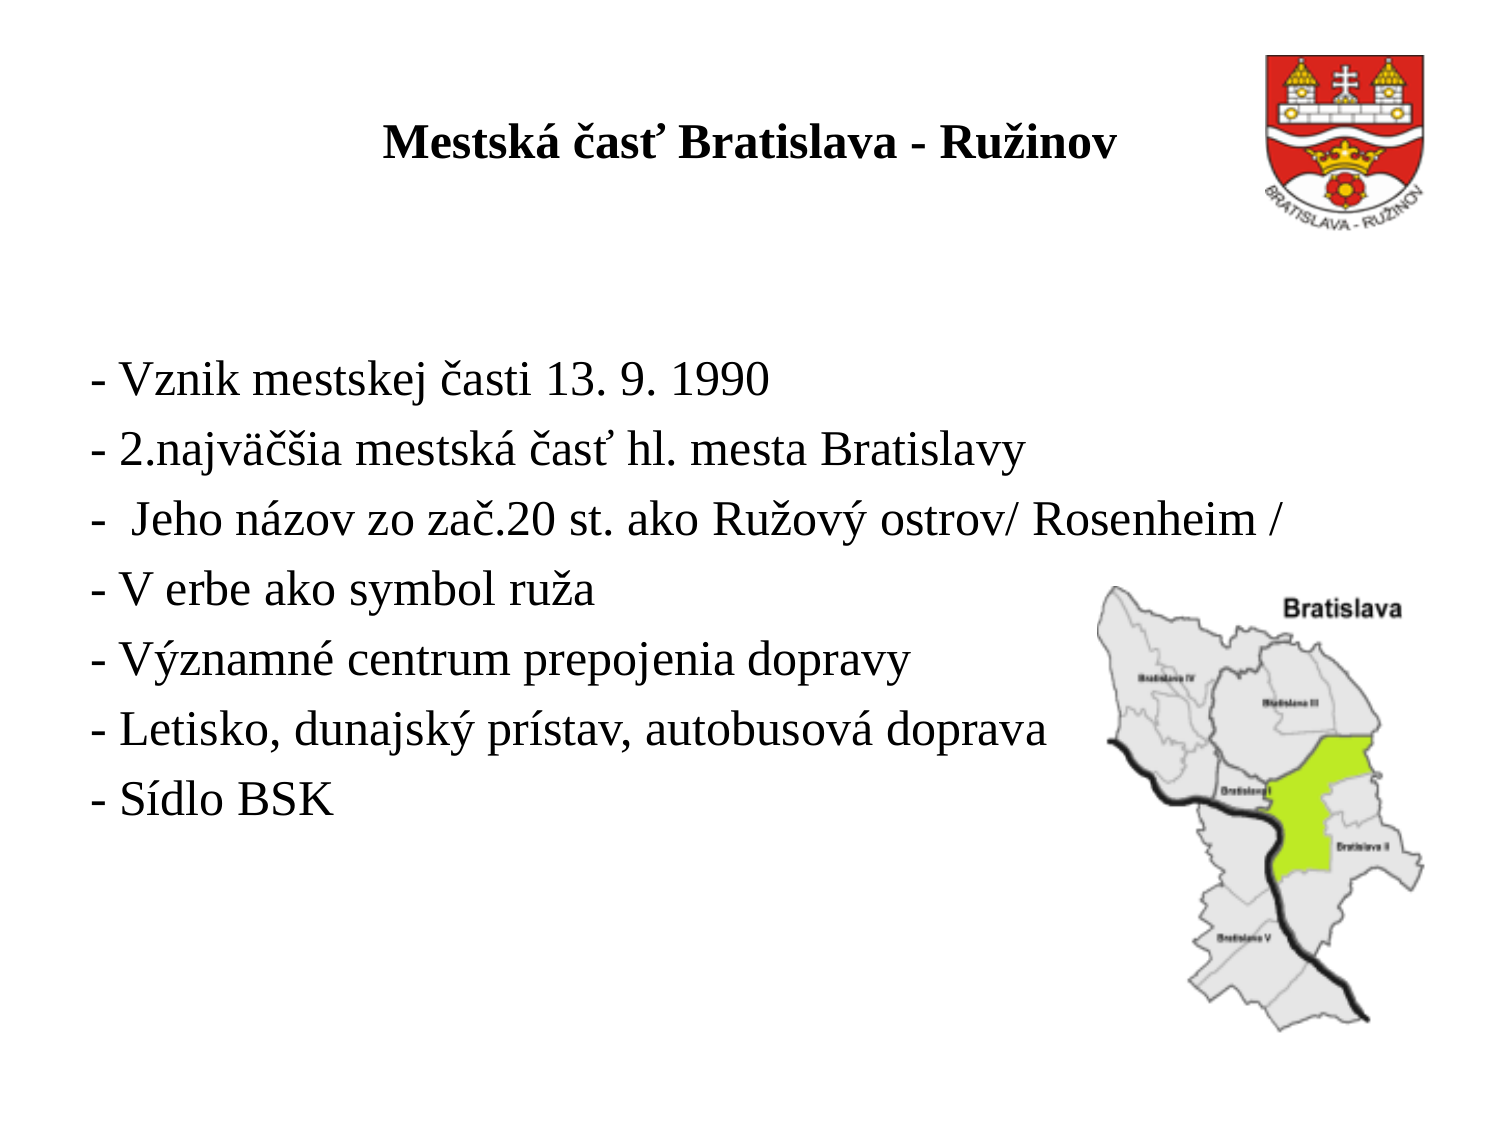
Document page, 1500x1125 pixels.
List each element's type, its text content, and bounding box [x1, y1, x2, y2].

picture [1096, 585, 1427, 1036]
title Mestská časť Bratislava - Ružinov [75, 45, 1425, 233]
picture [1264, 55, 1427, 233]
list - Vznik mestskej časti 13. 9. 1990 - 2.najväčšia mestská časť hl. mesta Bratislavy - Jeho názov zo zač.20 st. ako Ružový ostrov/ Rosenheim / - V erbe ako symbol ruža - Významné centrum prepojenia dopravy - Letisko, dunajský prístav, autobusová doprava - Sídlo BSK [75, 338, 1425, 1005]
